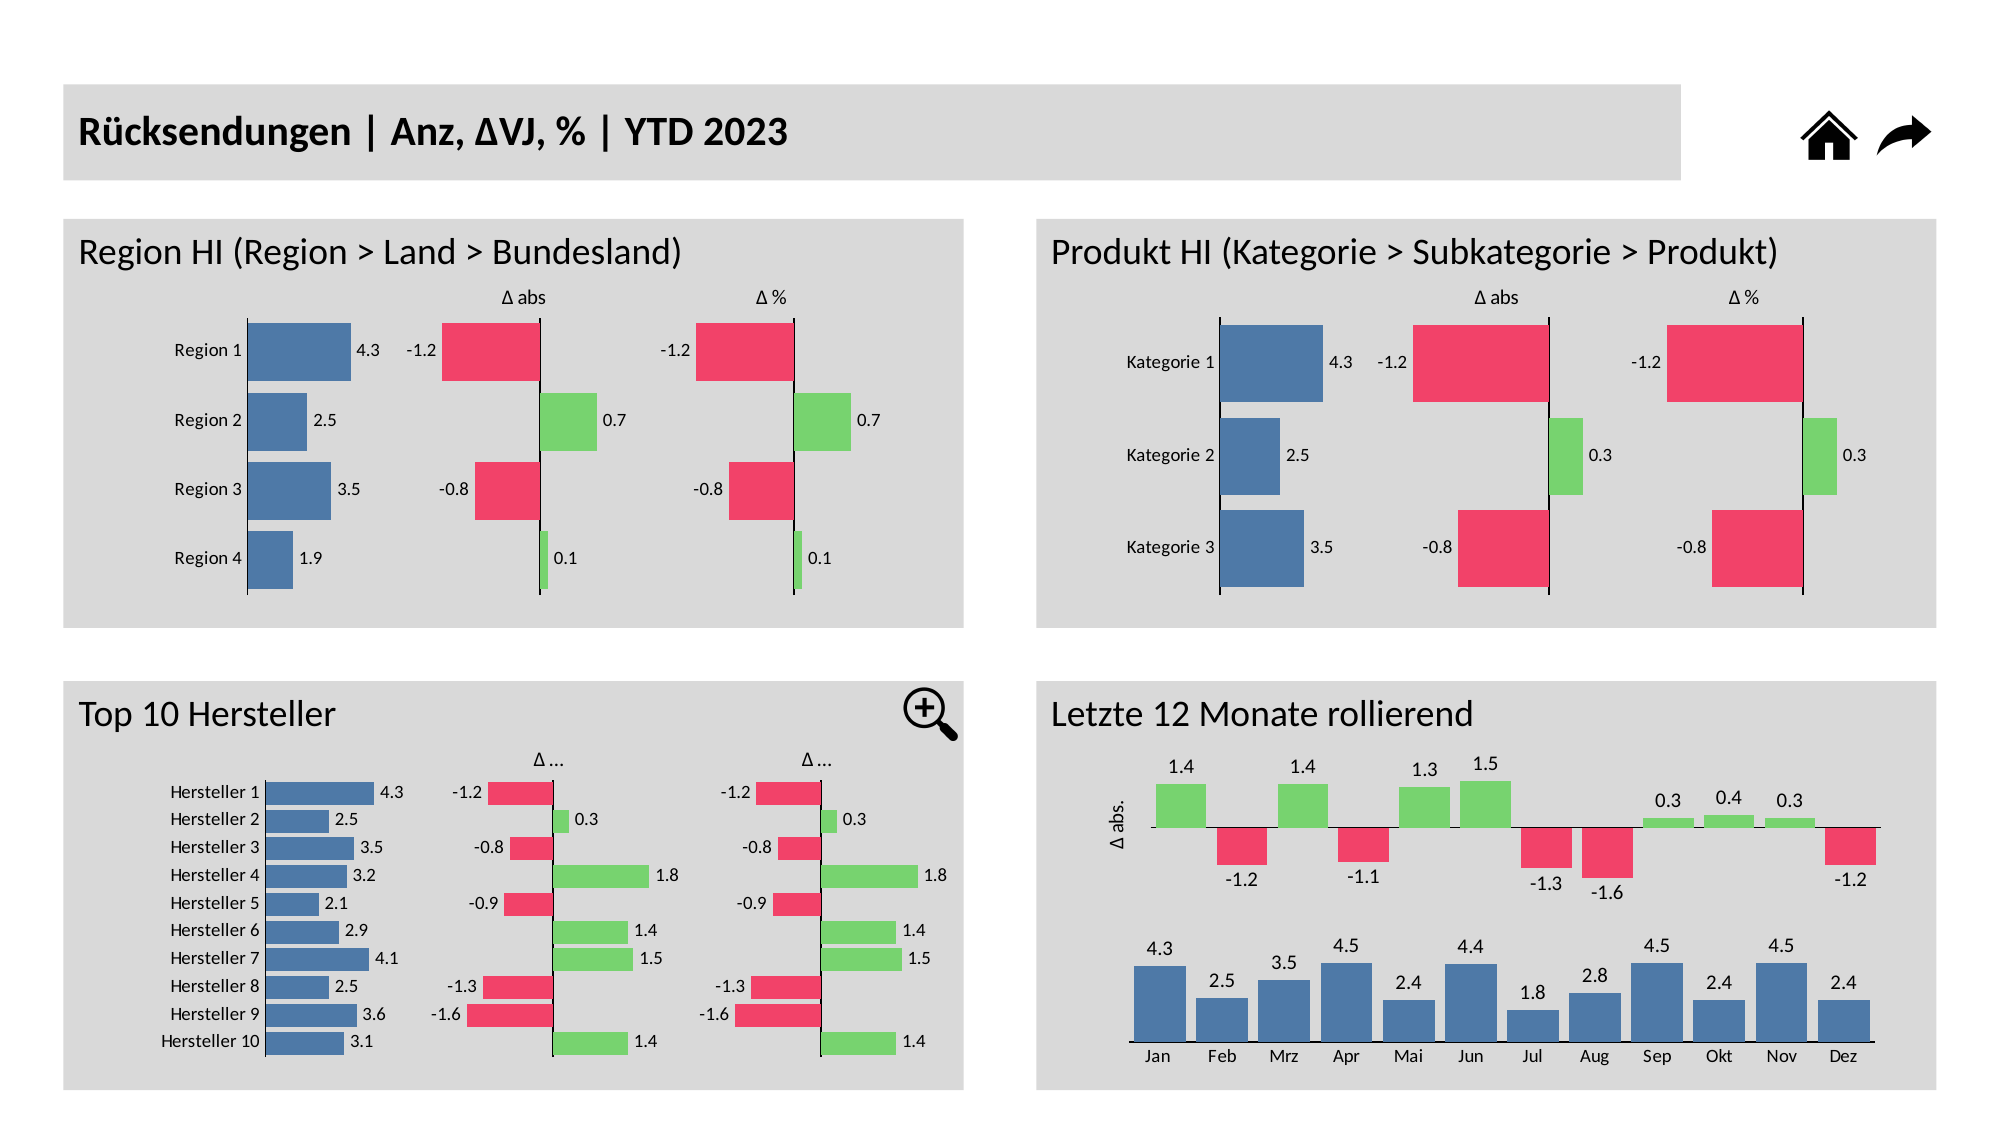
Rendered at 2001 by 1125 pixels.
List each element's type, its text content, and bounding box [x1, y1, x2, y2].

picture [1796, 102, 1862, 168]
title Rücksendungen | Anz, ΔVJ, % | YTD 2023 [63, 84, 1681, 181]
list Produkt HI (Kategorie > Subkategorie > Produkt) [1036, 219, 1937, 285]
list Region HI (Region > Land > Bundesland) [63, 219, 964, 285]
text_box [1074, 745, 1898, 1095]
picture [898, 680, 964, 746]
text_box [77, 269, 899, 619]
list Top 10 Hersteller [63, 681, 898, 747]
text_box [86, 731, 953, 1081]
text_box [1050, 269, 1872, 619]
list Letzte 12 Monate rollierend [1036, 681, 1937, 747]
picture [1871, 102, 1937, 168]
